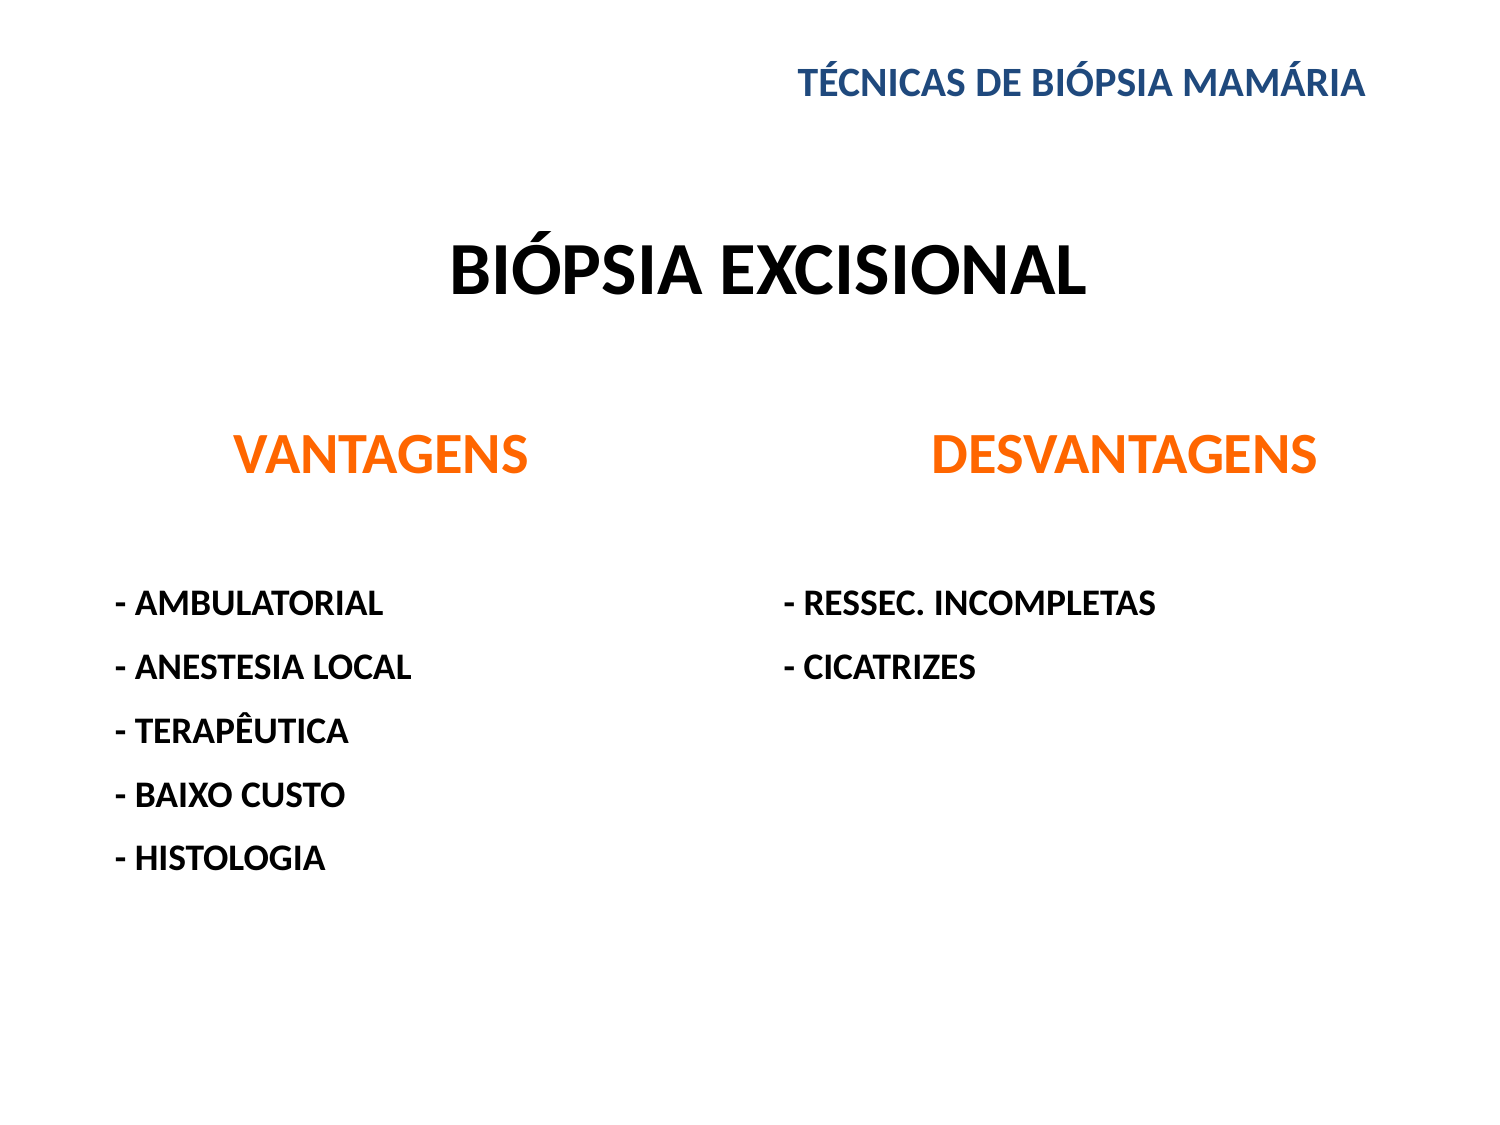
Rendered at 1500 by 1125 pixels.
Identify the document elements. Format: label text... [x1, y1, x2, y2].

text_box DESVANTAGENS [815, 408, 1435, 493]
text_box BIÓPSIA EXCISIONAL [324, 212, 1213, 318]
text_box - AMBULATORIAL - ANESTESIA LOCAL - TERAPÊUTICA - BAIXO CUSTO - HISTOLOGIA [99, 570, 663, 886]
text_box VANTAGENS [174, 408, 588, 493]
text_box TÉCNICAS DE BIÓPSIA MAMÁRIA [699, 47, 1464, 113]
text_box - RESSEC. INCOMPLETAS - CICATRIZES [768, 570, 1482, 695]
